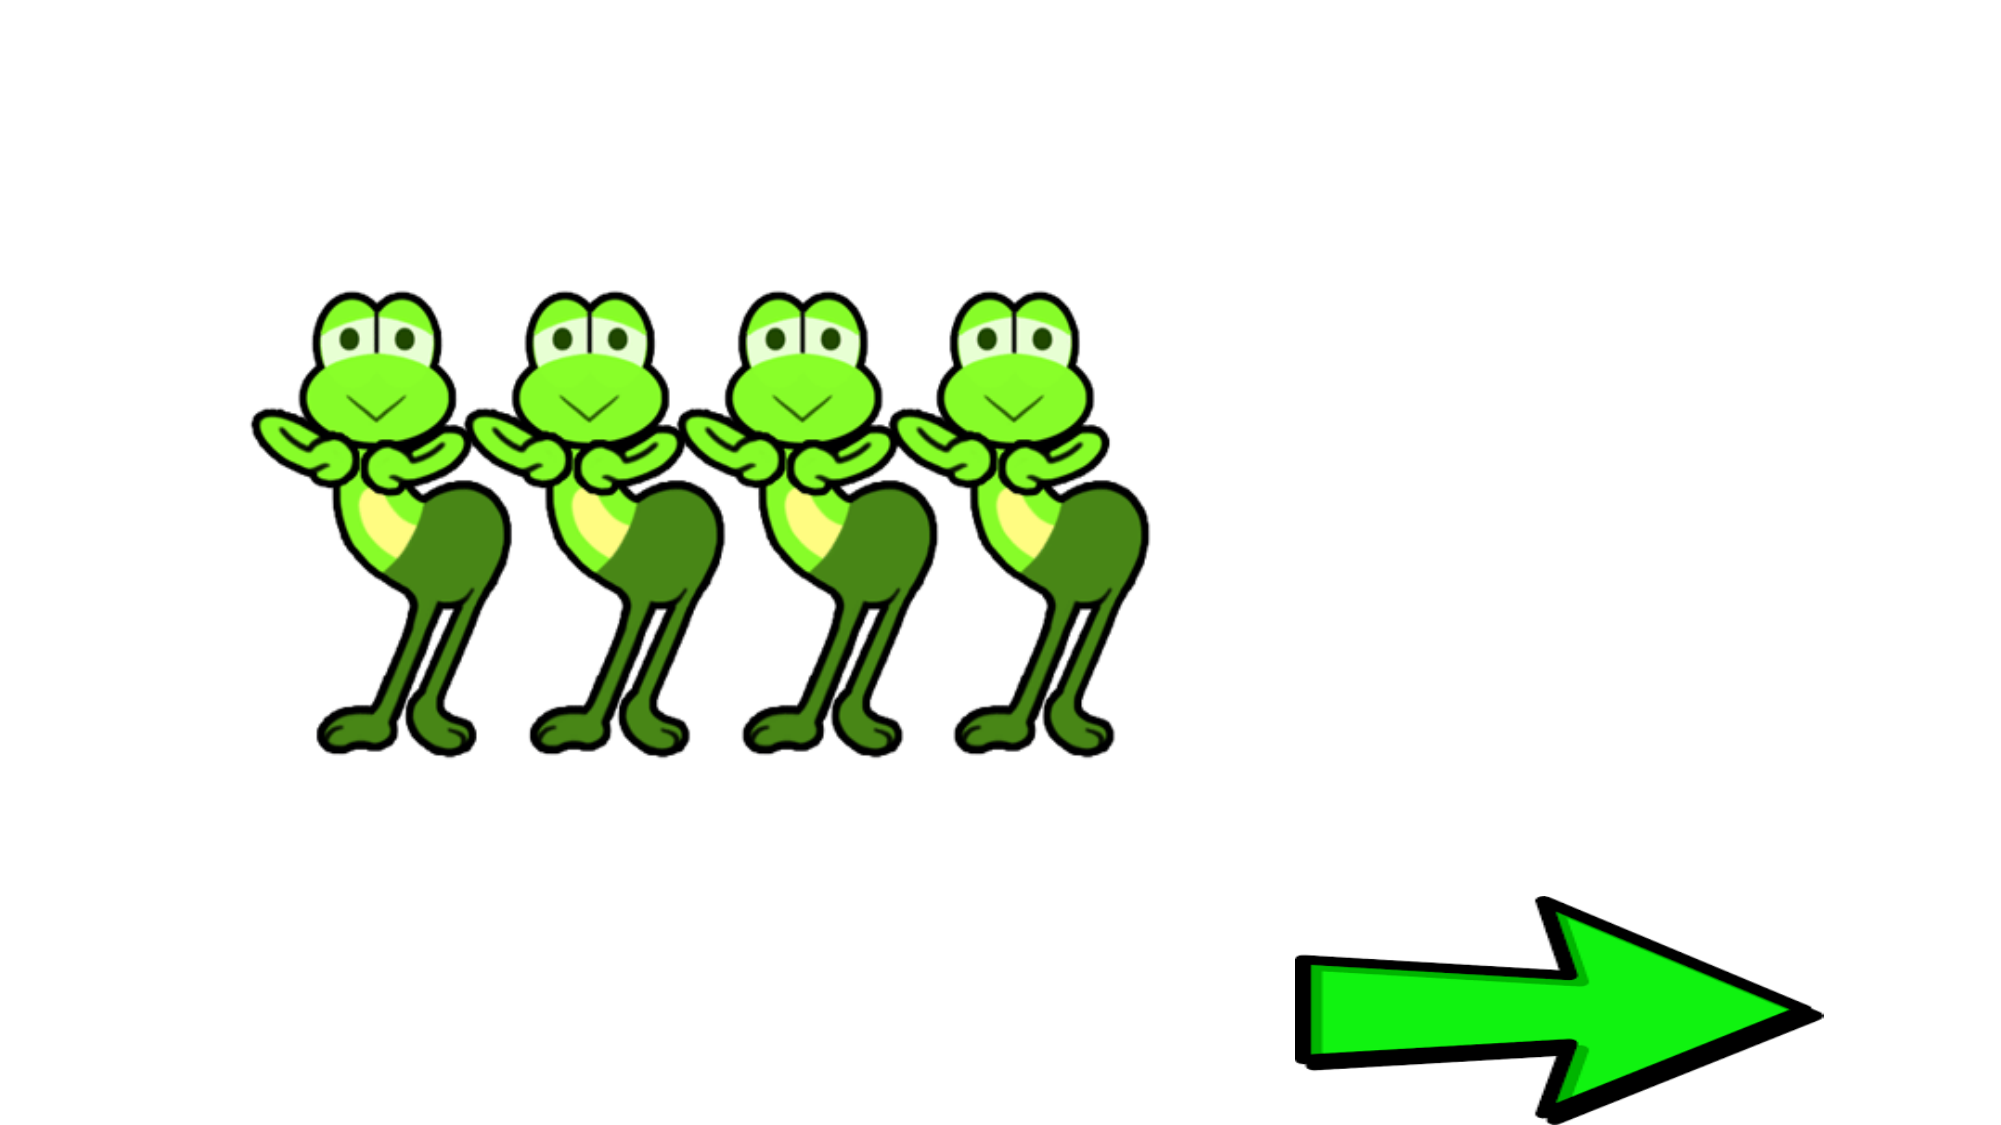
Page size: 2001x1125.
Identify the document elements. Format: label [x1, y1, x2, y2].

picture [1295, 896, 1824, 1125]
list [243, 59, 1171, 988]
